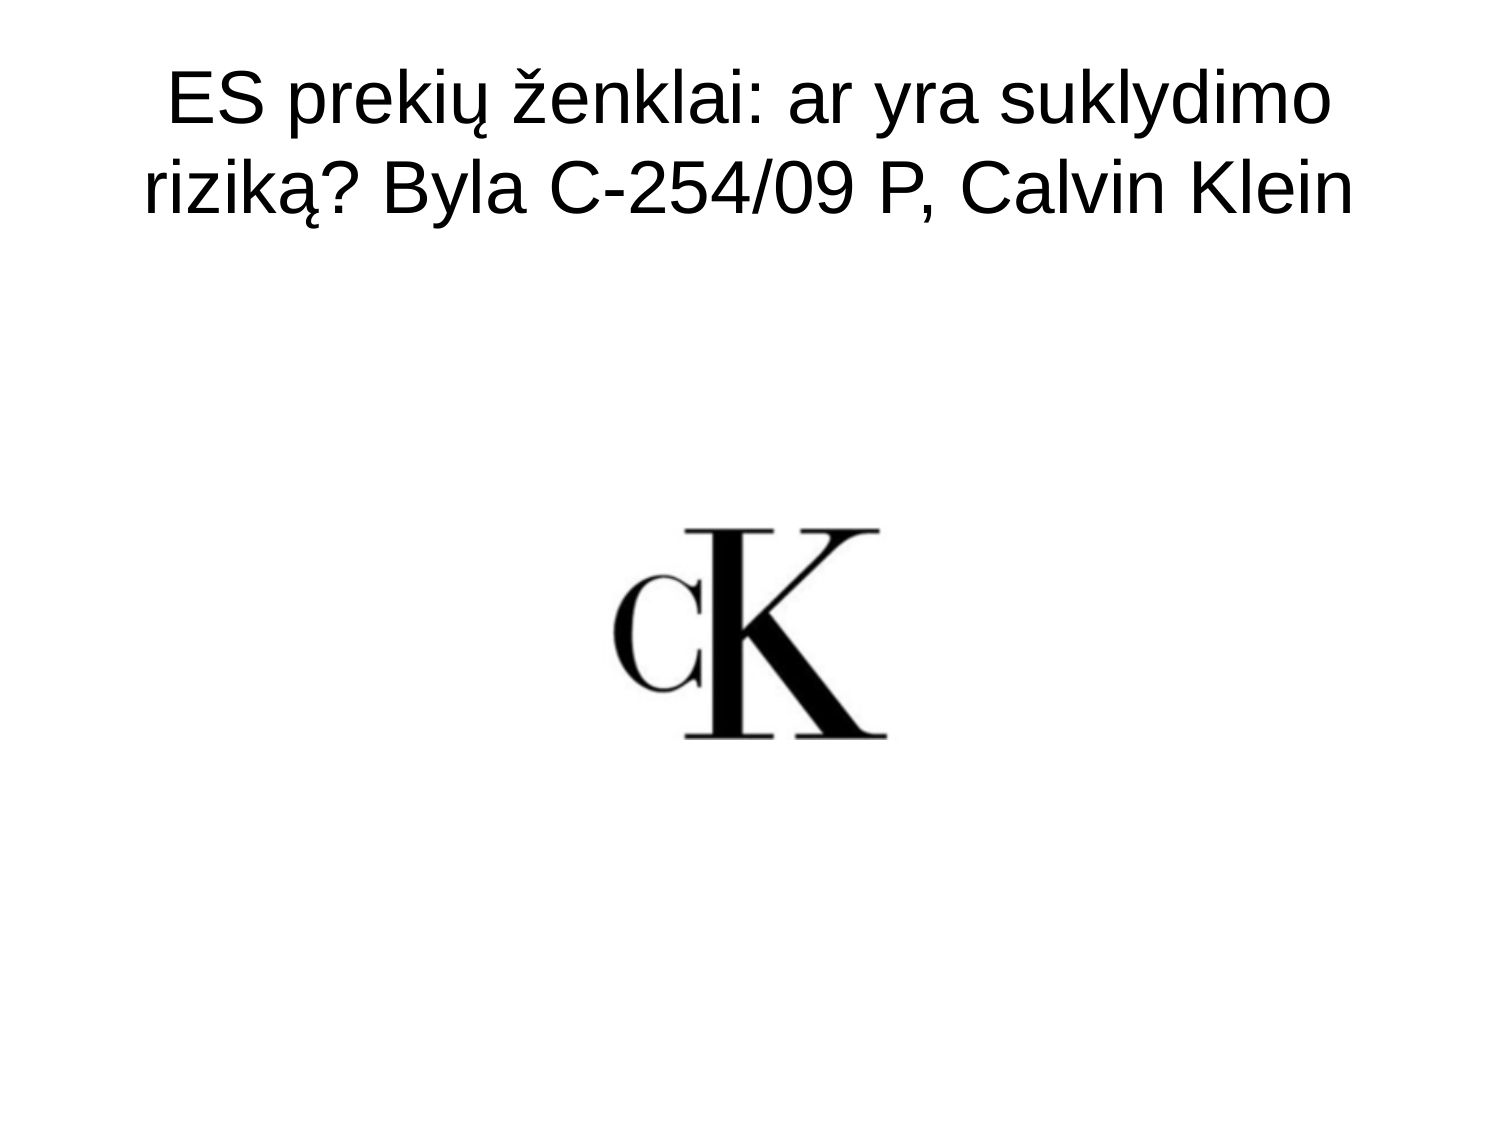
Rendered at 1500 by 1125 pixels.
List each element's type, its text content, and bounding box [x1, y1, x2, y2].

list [574, 527, 926, 740]
title ES prekių ženklai: ar yra suklydimo riziką? Byla C‑254/09 P, Calvin Klein [75, 45, 1425, 233]
